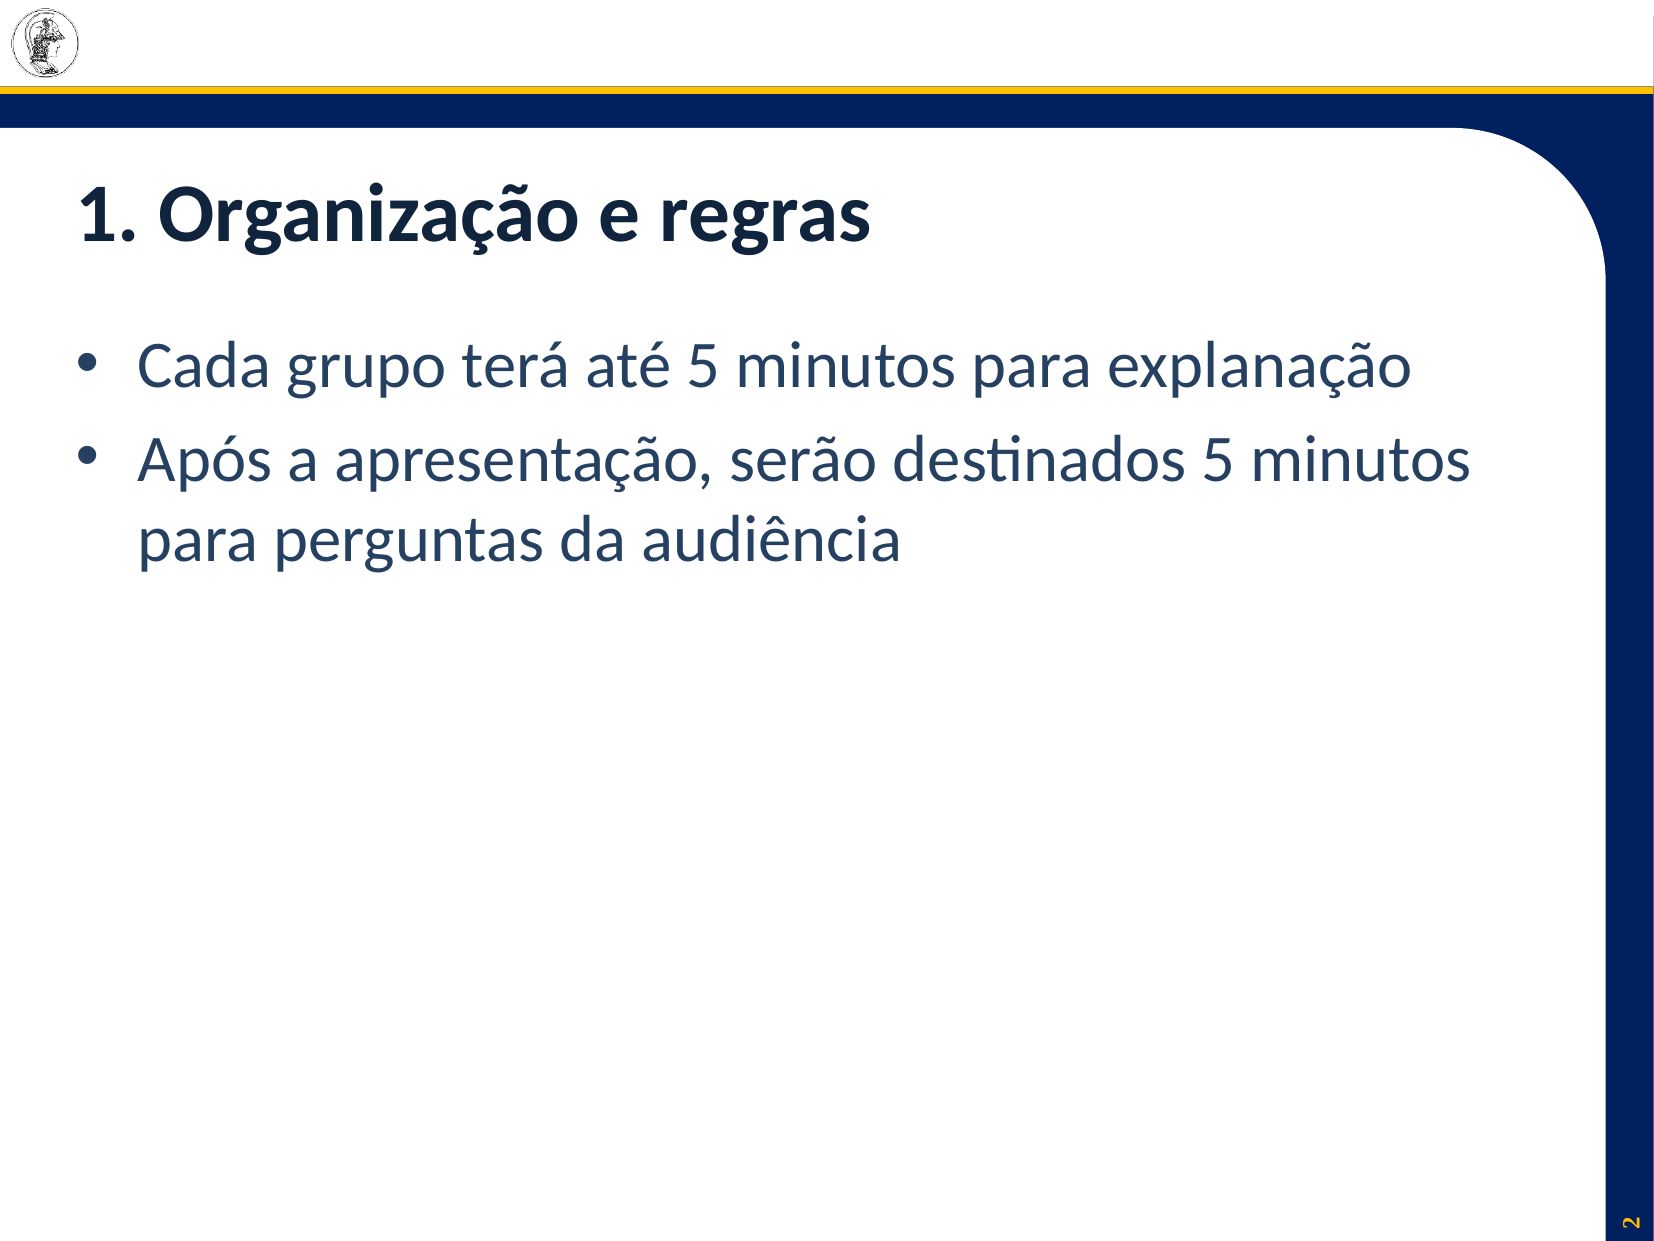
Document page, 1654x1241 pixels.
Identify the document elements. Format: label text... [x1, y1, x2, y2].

title 1. Organização e regras [58, 127, 1548, 290]
picture [11, 8, 79, 78]
list Cada grupo terá até 5 minutos para explanação Após a apresentação, serão destinados 5 minutos para perguntas da audiência [58, 312, 1548, 1211]
